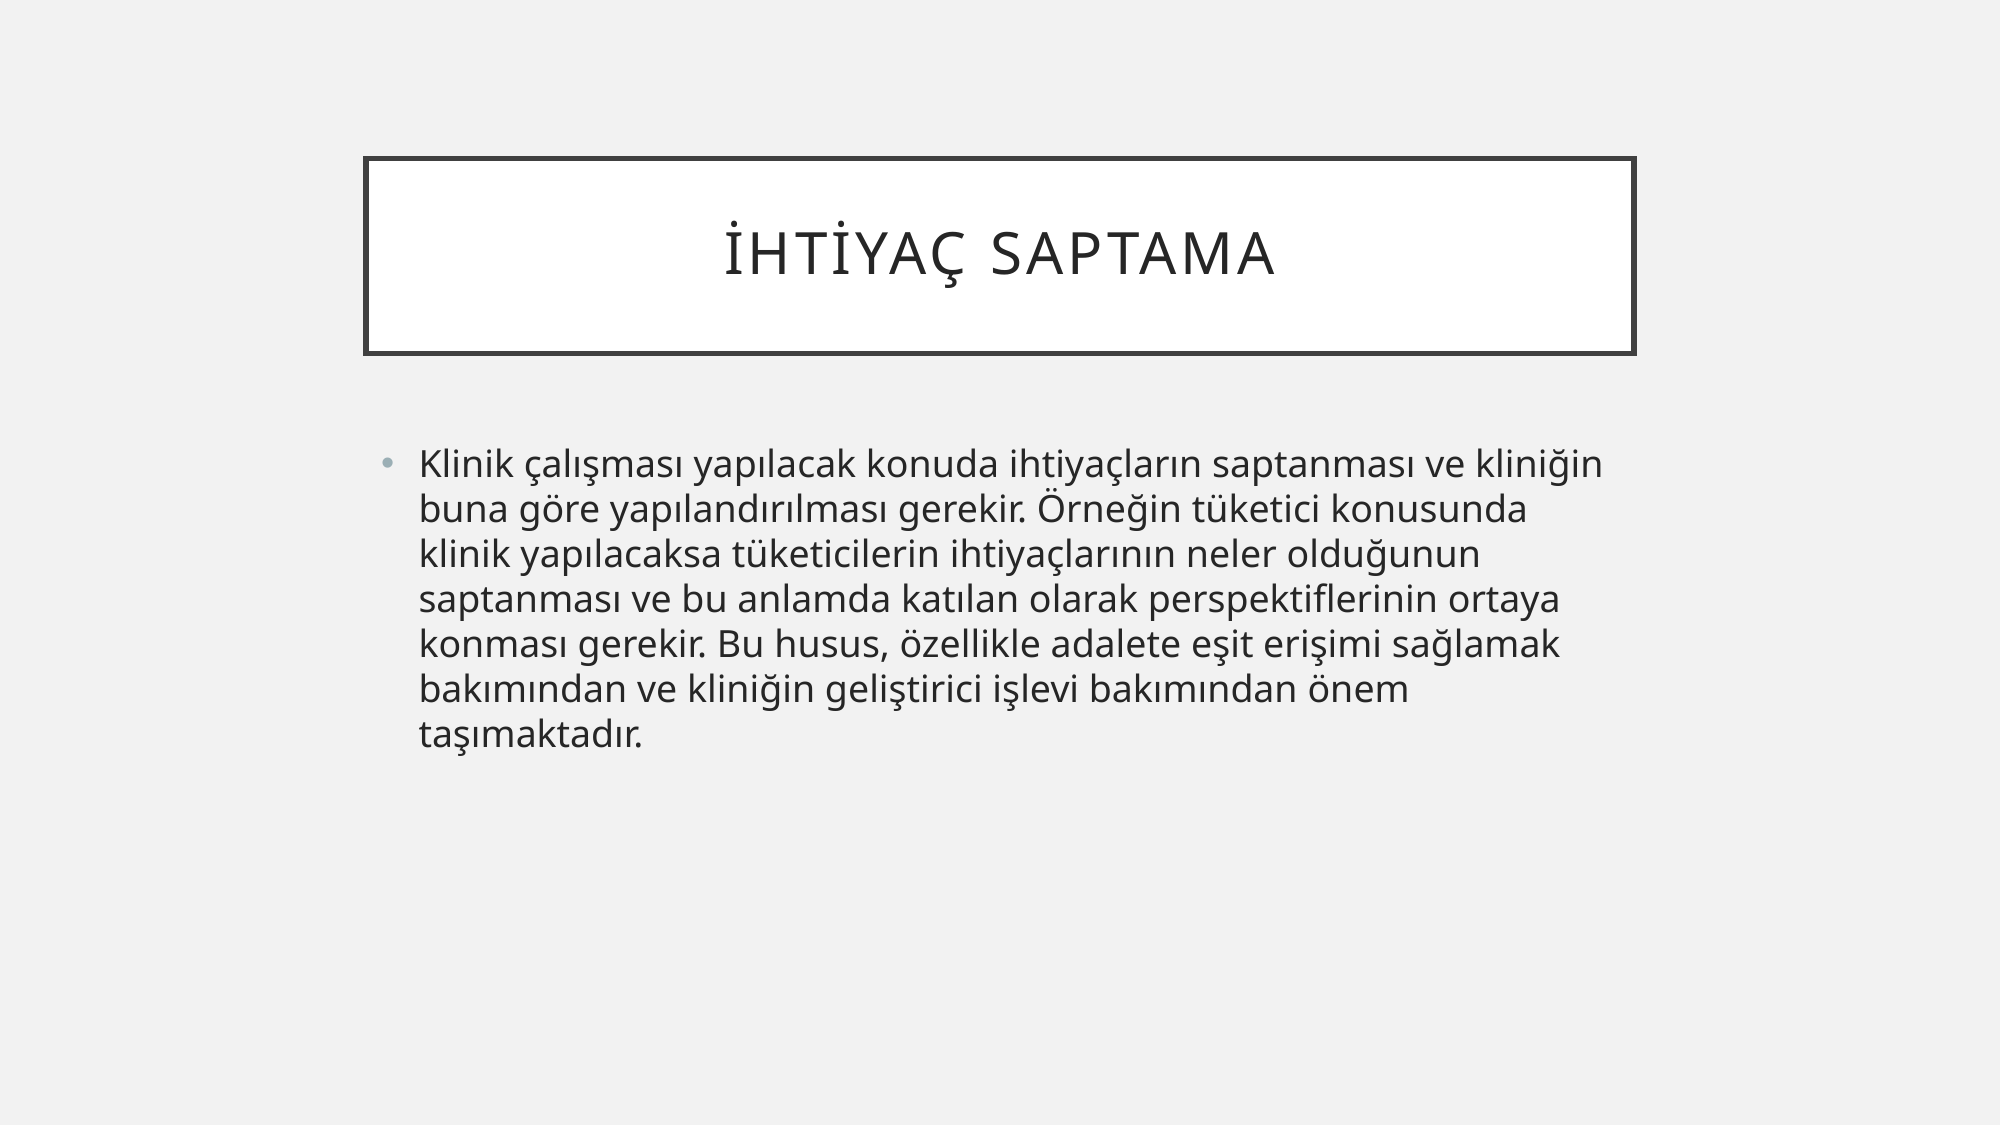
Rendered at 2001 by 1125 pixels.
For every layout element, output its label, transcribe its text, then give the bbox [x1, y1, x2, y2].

title İHTİYAÇ SAPTAMA [363, 156, 1637, 356]
list Klinik çalışması yapılacak konuda ihtiyaçların saptanması ve kliniğin buna göre yapılandırılması gerekir. Örneğin tüketici konusunda klinik yapılacaksa tüketicilerin ihtiyaçlarının neler olduğunun saptanması ve bu anlamda katılan olarak perspektiflerinin ortaya konması gerekir. Bu husus, özellikle adalete eşit erişimi sağlamak bakımından ve kliniğin geliştirici işlevi bakımından önem taşımaktadır. [366, 432, 1634, 942]
